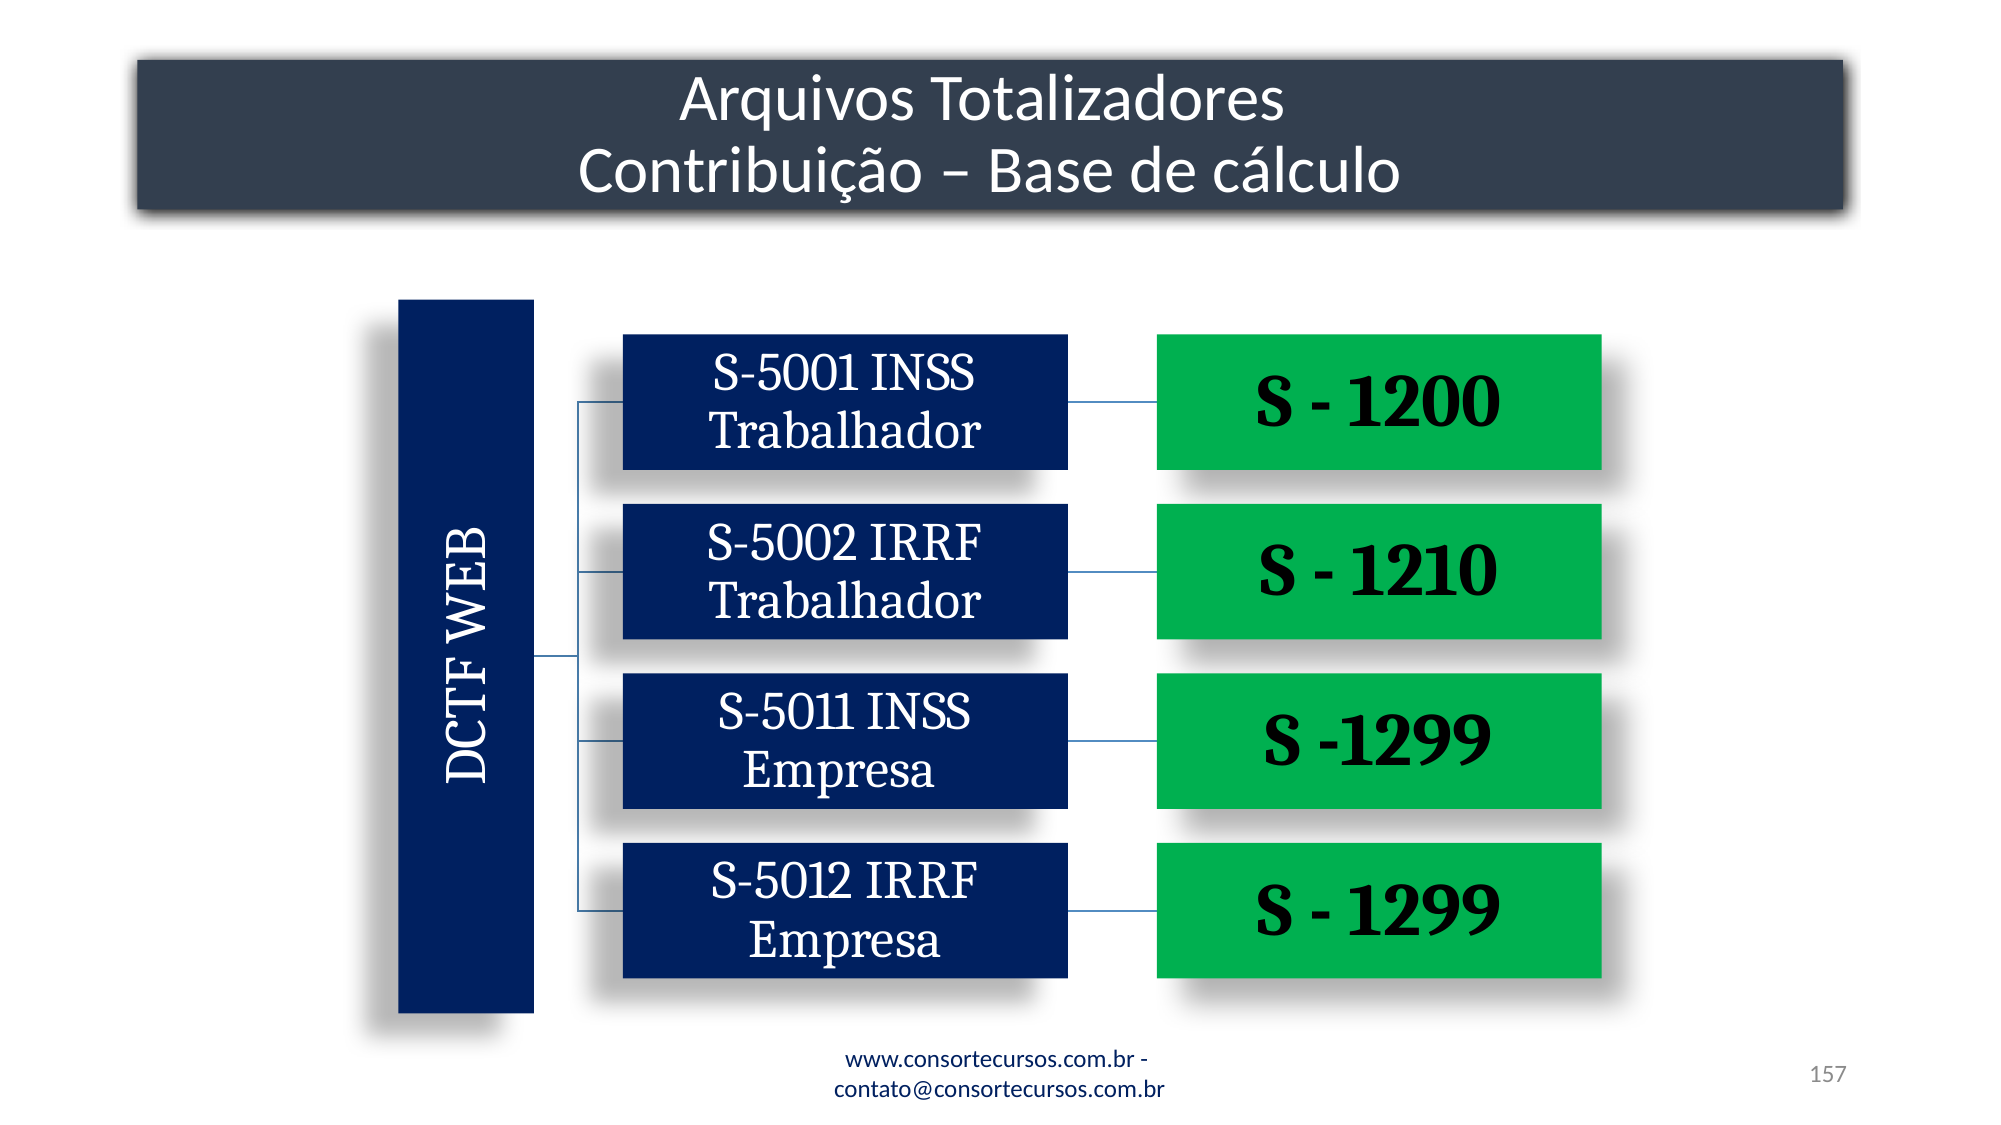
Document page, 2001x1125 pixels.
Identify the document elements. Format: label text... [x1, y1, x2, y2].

title Arquivos Totalizadores Contribuição – Base de cálculo [137, 59, 1843, 210]
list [137, 299, 1863, 1014]
slide_number 157 [1412, 1042, 1863, 1103]
footer www.consortecursos.com.br - contato@consortecursos.com.br [662, 1042, 1338, 1103]
